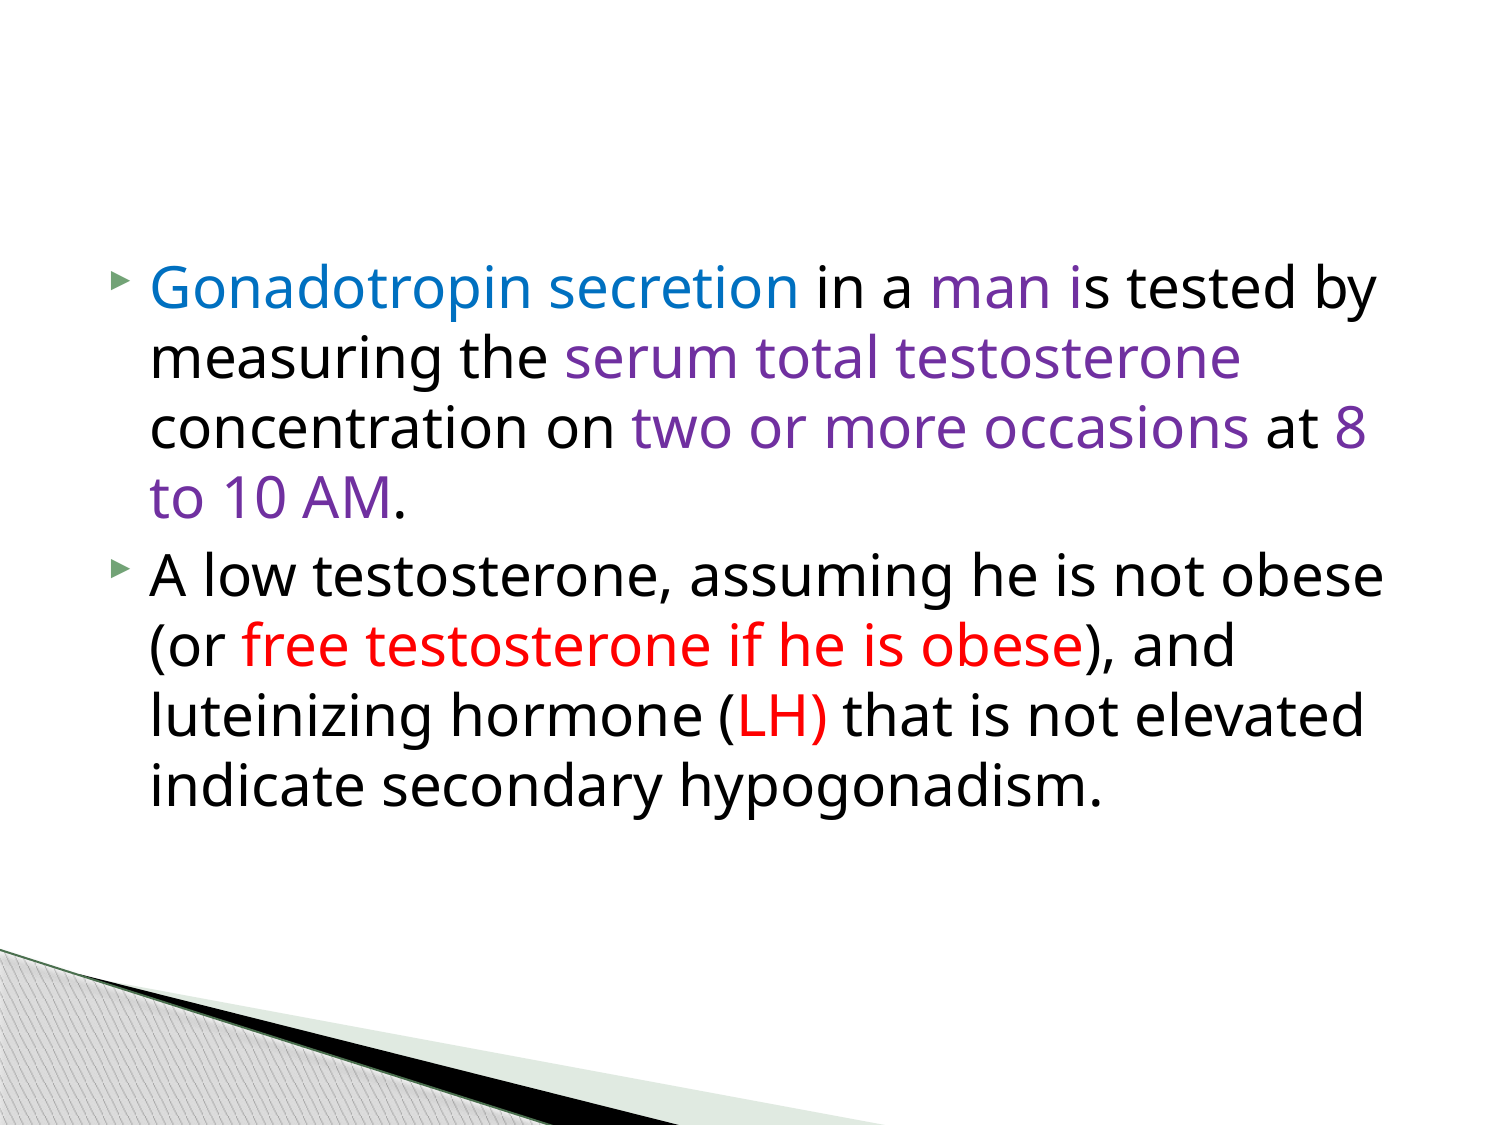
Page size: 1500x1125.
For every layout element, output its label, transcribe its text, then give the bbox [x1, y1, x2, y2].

list Gonadotropin secretion in a man is tested by measuring the serum total testosterone concentration on two or more occasions at 8 to 10 AM. A low testosterone, assuming he is not obese (or free testosterone if he is obese), and luteinizing hormone (LH) that is not elevated indicate secondary hypogonadism. [75, 243, 1425, 986]
